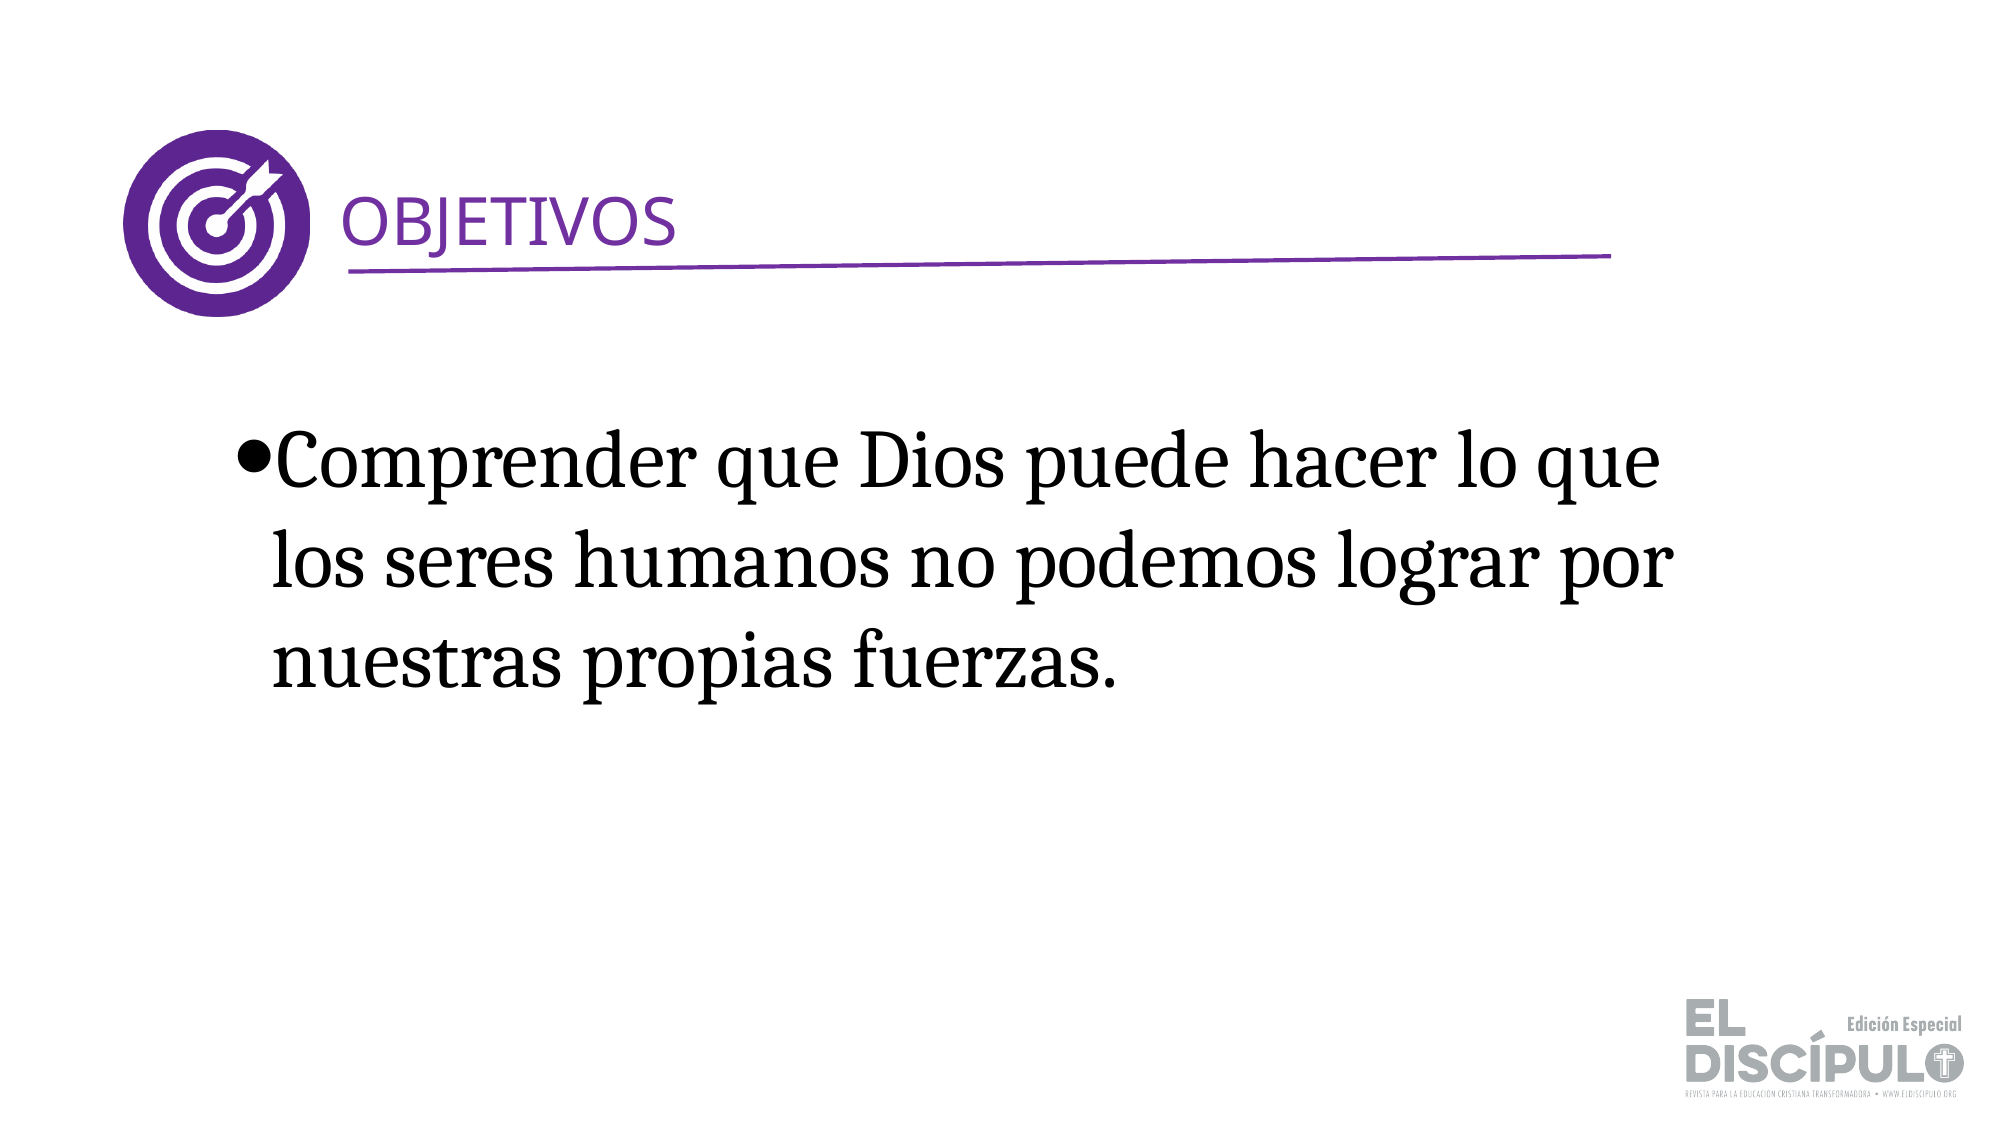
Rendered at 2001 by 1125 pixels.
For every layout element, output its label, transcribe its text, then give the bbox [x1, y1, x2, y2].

list Comprender que Dios puede hacer lo que los seres humanos no podemos lograr por nuestras propias fuerzas. [225, 396, 1775, 1020]
picture [123, 130, 310, 317]
picture [1685, 999, 1965, 1100]
title OBJETIVOS [331, 174, 838, 273]
